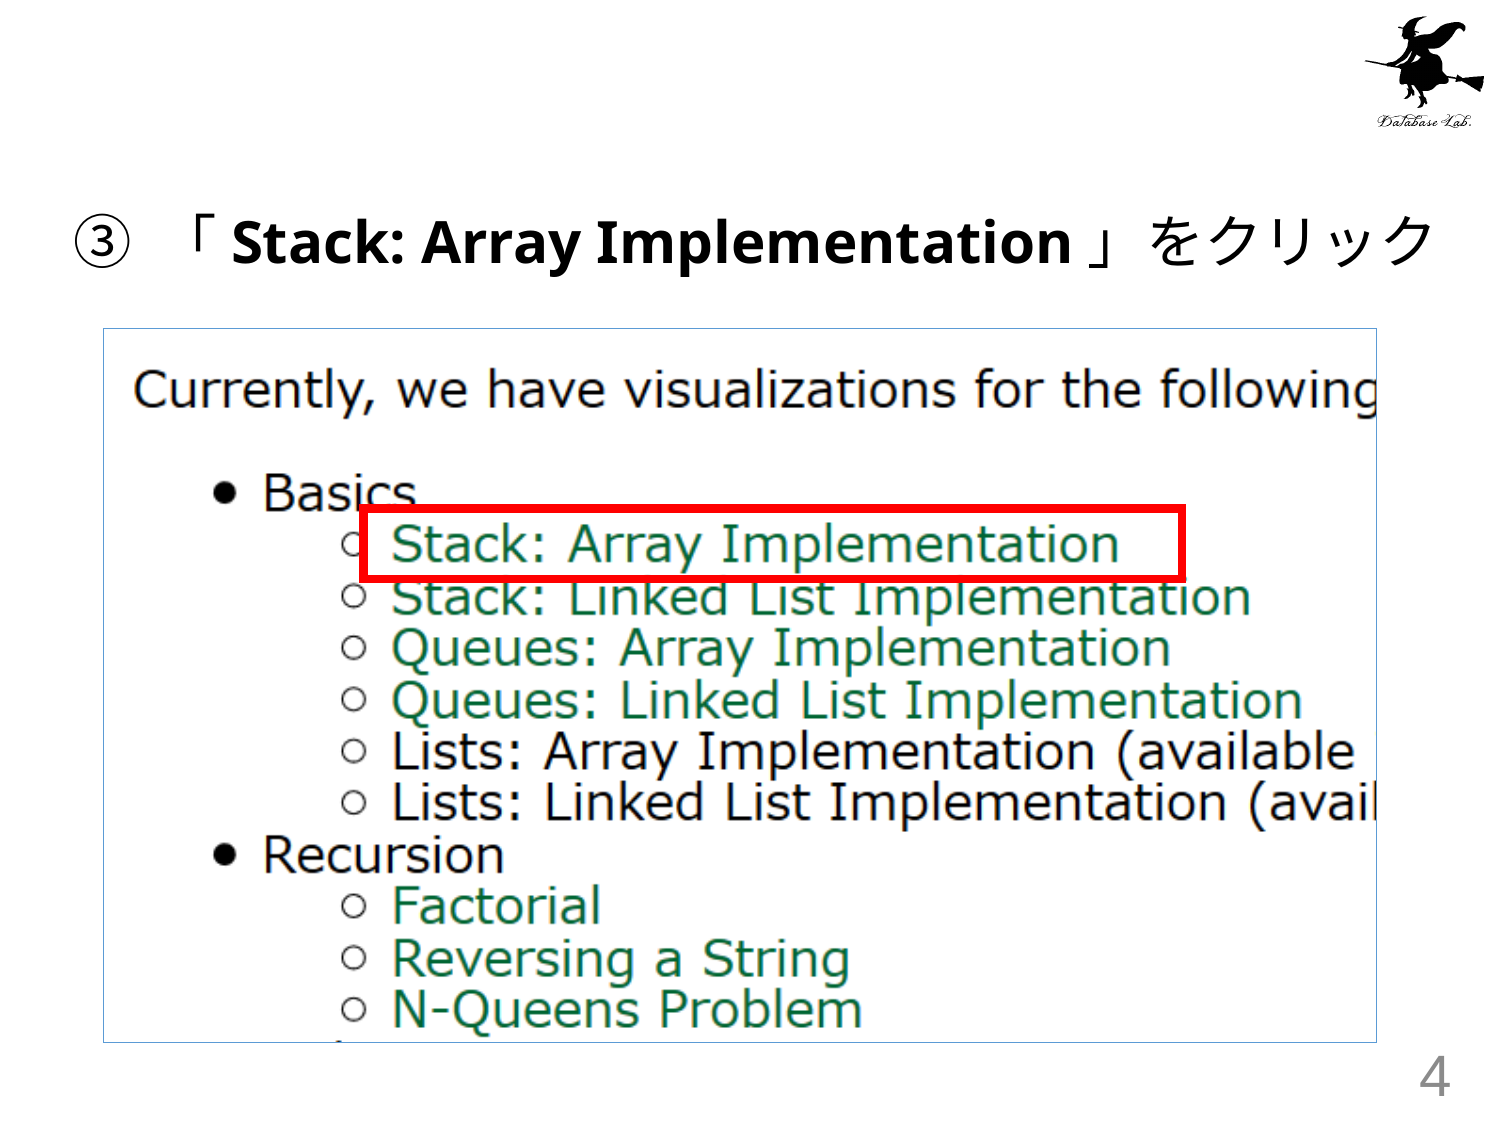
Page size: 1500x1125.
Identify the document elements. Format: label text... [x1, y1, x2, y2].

picture [1362, 14, 1486, 130]
text_box ③ 「Stack: Array Implementation」をクリック [58, 198, 1453, 283]
slide_number 4 [1129, 1042, 1467, 1103]
picture [103, 327, 1377, 1043]
